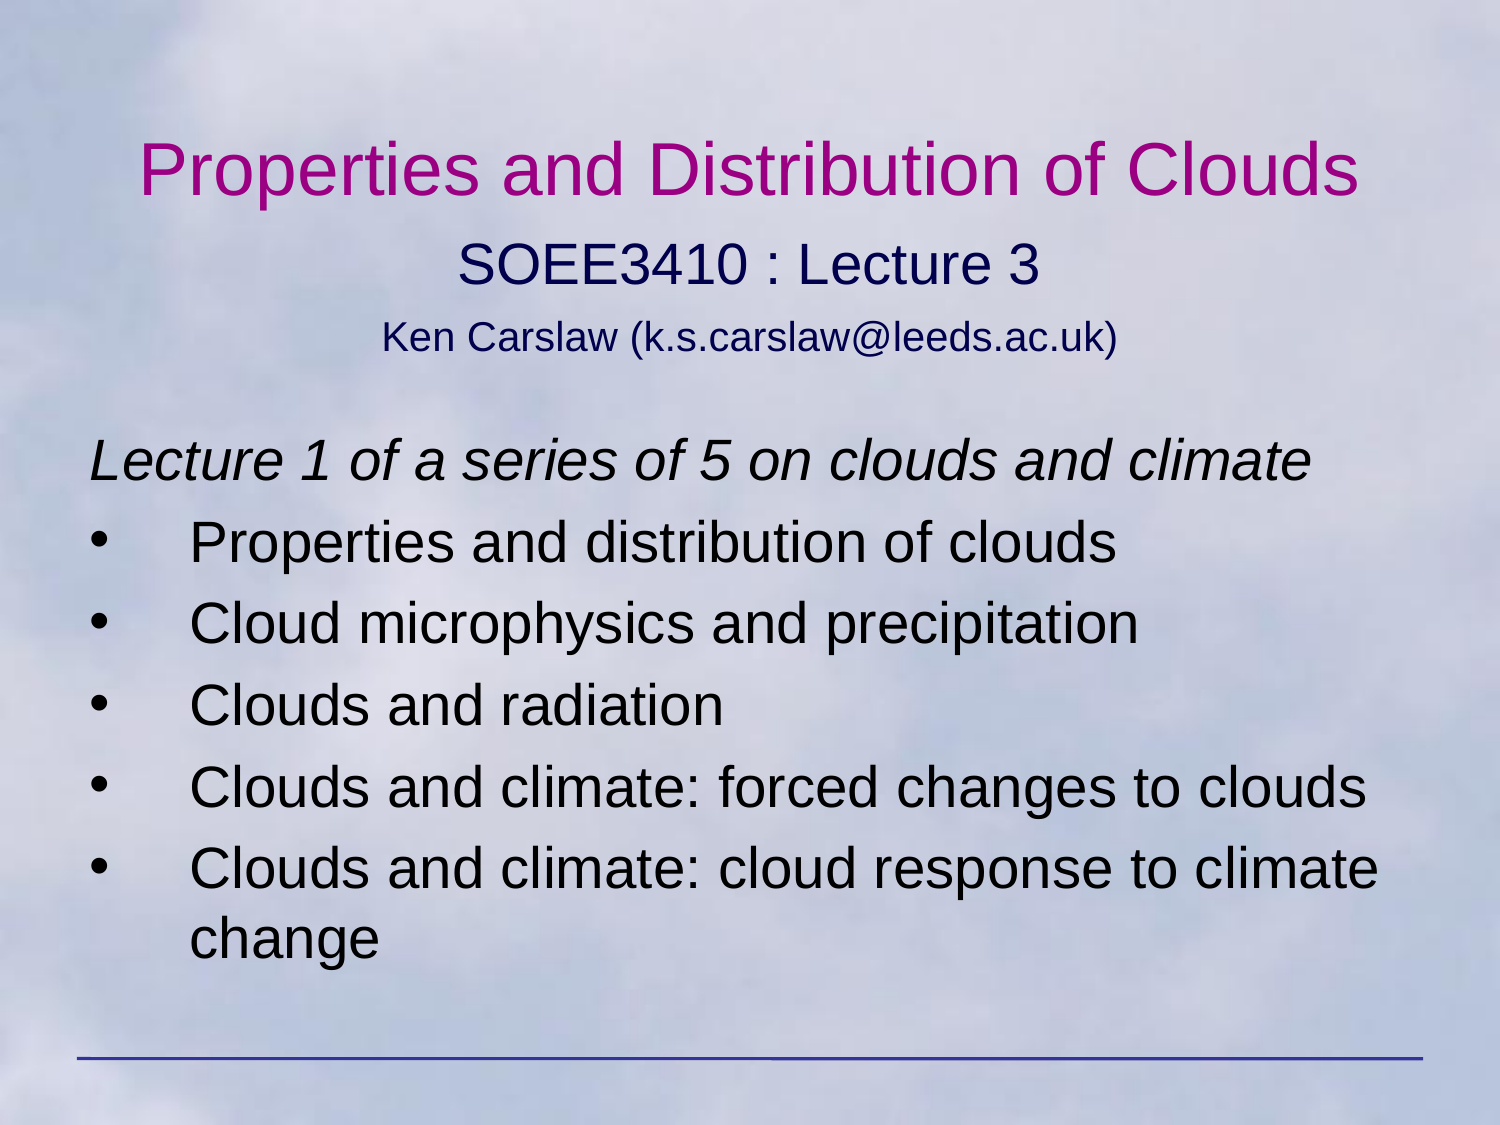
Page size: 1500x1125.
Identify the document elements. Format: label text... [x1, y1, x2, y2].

text_box Lecture 1 of a series of 5 on clouds and climate Properties and distribution of clouds Cloud microphysics and precipitation Clouds and radiation Clouds and climate: forced changes to clouds Clouds and climate: cloud response to climate change [74, 414, 1425, 1125]
title Properties and Distribution of Clouds [112, 49, 1388, 292]
subtitle SOEE3410 : Lecture 3 Ken Carslaw (k.s.carslaw@leeds.ac.uk) [224, 224, 1276, 414]
picture [0, 0, 1500, 1125]
